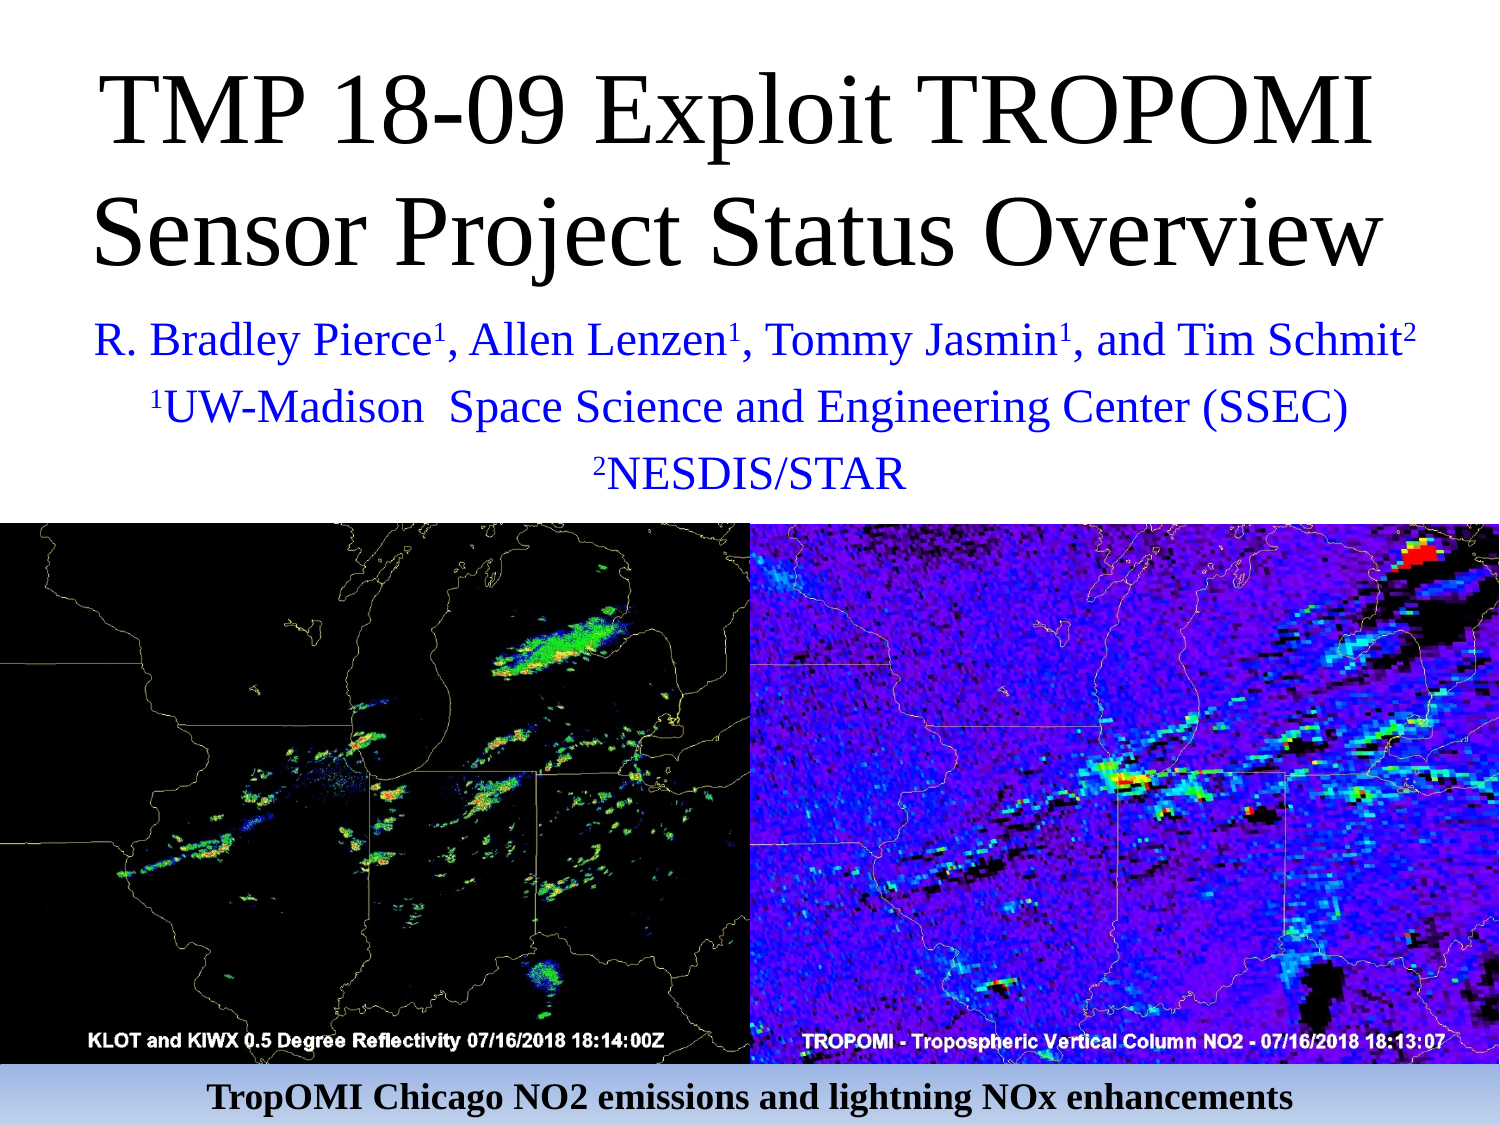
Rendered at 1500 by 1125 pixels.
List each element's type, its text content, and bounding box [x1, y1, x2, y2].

subtitle R. Bradley Pierce1, Allen Lenzen1, Tommy Jasmin1, and Tim Schmit2 1UW-Madison Space Science and Engineering Center (SSEC) 2NESDIS/STAR 13 June 2019 [62, 299, 1438, 522]
title TMP 18-09 Exploit TROPOMI Sensor Project Status Overview [37, 0, 1438, 450]
text_box TropOMI Chicago NO2 emissions and lightning NOx enhancements [0, 1074, 1500, 1125]
picture [0, 523, 1499, 1068]
